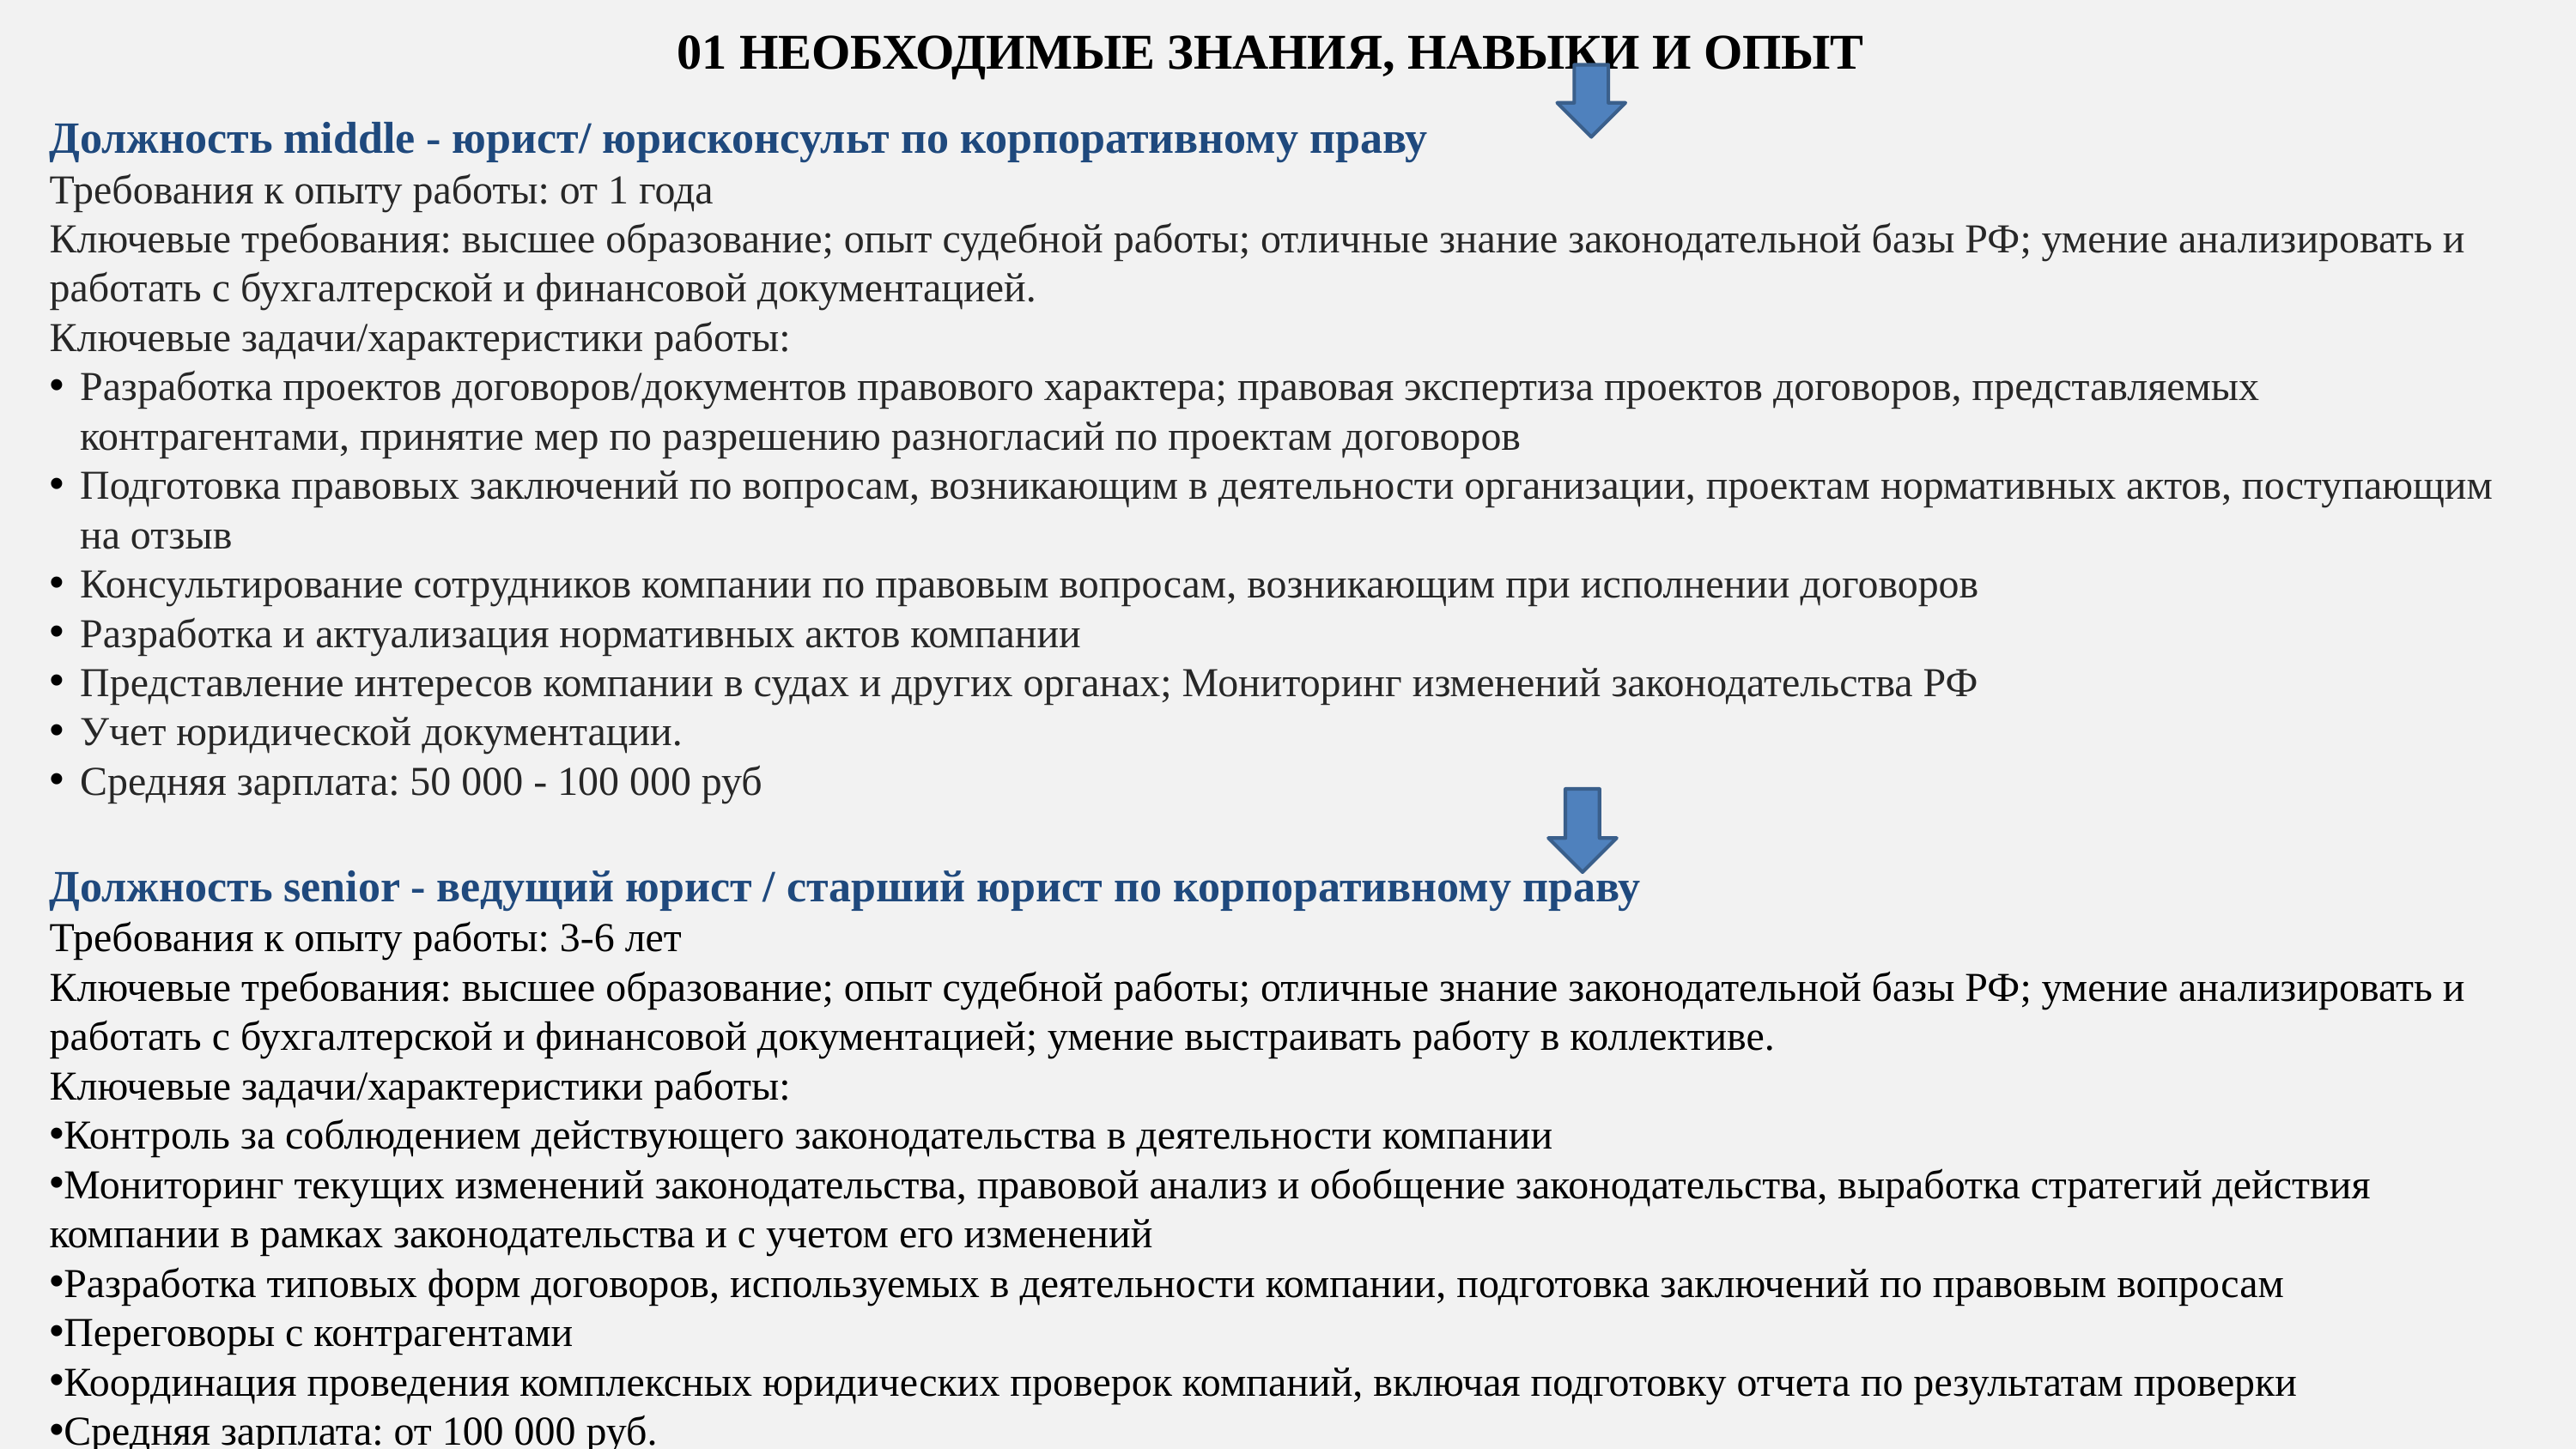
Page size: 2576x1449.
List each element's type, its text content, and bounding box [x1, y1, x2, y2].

text_box 01 НЕОБХОДИМЫЕ ЗНАНИЯ, НАВЫКИ И ОПЫТ [124, 0, 2417, 55]
text_box [1555, 63, 1627, 139]
text_box Должность middle - юрист/ юрисконсульт по корпоративному праву Требования к опыту работы: от 1 года Ключевые требования: высшее образование; опыт судебной работы; отличные знание законодательной базы РФ; умение анализировать и работать с бухгалтерской и финансовой документацией. Ключевые задачи/характеристики работы: Разработка проектов договоров/документов правового характера; правовая экспертиза проектов договоров, представляемых контрагентами, принятие мер по разрешению разногласий по проектам договоров Подготовка правовых заключений по вопросам, возникающим в деятельности организации, проектам нормативных актов, поступающим на отзыв Консультирование сотрудников компании по правовым вопросам, возникающим при исполнении договоров Разработка и актуализация нормативных актов компании Представление интересов компании в судах и других органах; Мониторинг изменений законодательства РФ Учет юридической документации. Средняя зарплата: 50 000 - 100 000 руб Должность senior - ведущий юрист / старший юрист по корпоративному праву Требования к опыту работы: 3-6 лет Ключевые требования: высшее образование; опыт судебной работы; отличные знание законодательной базы РФ; умение анализировать и работать с бухгалтерской и финансовой документацией; умение выстраивать работу в коллективе. Ключевые задачи/характеристики работы: Контроль за соблюдением действующего законодательства в деятельности компании Мониторинг текущих изменений законодательства, правовой анализ и обобщение законодательства, выработка стратегий действия компании в рамках законодательства и с учетом его изменений Разработка типовых форм договоров, используемых в деятельности компании, подготовка заключений по правовым вопросам Переговоры с контрагентами Координация проведения комплексных юридических проверок компаний, включая подготовку отчета по результатам проверки Средняя зарплата: от 100 000 руб. [36, 55, 2530, 1449]
text_box [1546, 786, 1619, 875]
